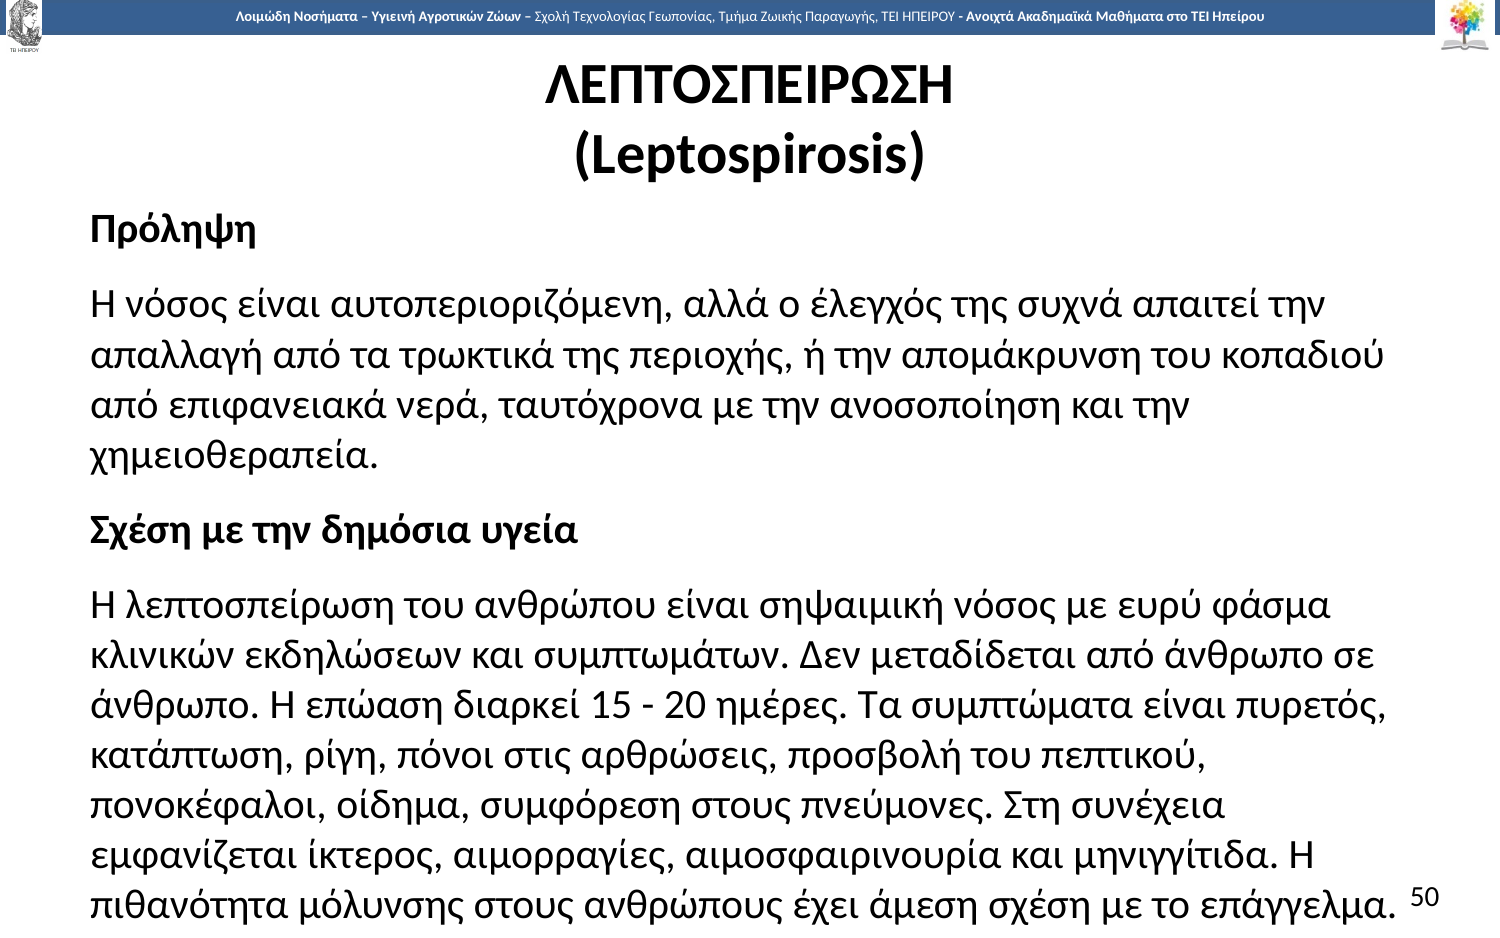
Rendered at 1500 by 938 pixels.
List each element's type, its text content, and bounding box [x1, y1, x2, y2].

picture [6, 0, 42, 54]
title ΛΕΠΤΟΣΠΕΙΡΩΣΗ (Leptospirosis) [75, 37, 1425, 193]
slide_number 50 [1104, 870, 1455, 921]
list Πρόληψη Η νόσος είναι αυτοπεριοριζόμενη, αλλά ο έλεγχός της συχνά απαιτεί την απαλλαγή από τα τρωκτικά της περιοχής, ή την απομάκρυνση του κοπαδιού από επιφανειακά νερά, ταυτόχρονα με την ανοσοποίηση και την χημειοθεραπεία. Σχέση με την δημόσια υγεία Η λεπτοσπείρωση του ανθρώπου είναι σηψαιμική νόσος με ευρύ φάσμα κλινικών εκδηλώσεων και συμπτωμάτων. Δεν μεταδίδεται από άνθρωπο σε άνθρωπο. Η επώαση διαρκεί 15 - 20 ημέρες. Τα συμπτώματα είναι πυρετός, κατάπτωση, ρίγη, πόνοι στις αρθρώσεις, προσβολή του πεπτικού, πονοκέφαλοι, οίδημα, συμφόρεση στους πνεύμονες. Στη συνέχεια εμφανίζεται ίκτερος, αιμορραγίες, αιμοσφαιρινουρία και μηνιγγίτιδα. Η πιθανότητα μόλυνσης στους ανθρώπους έχει άμεση σχέση με το επάγγελμα. [75, 193, 1425, 813]
picture [1435, 0, 1495, 52]
